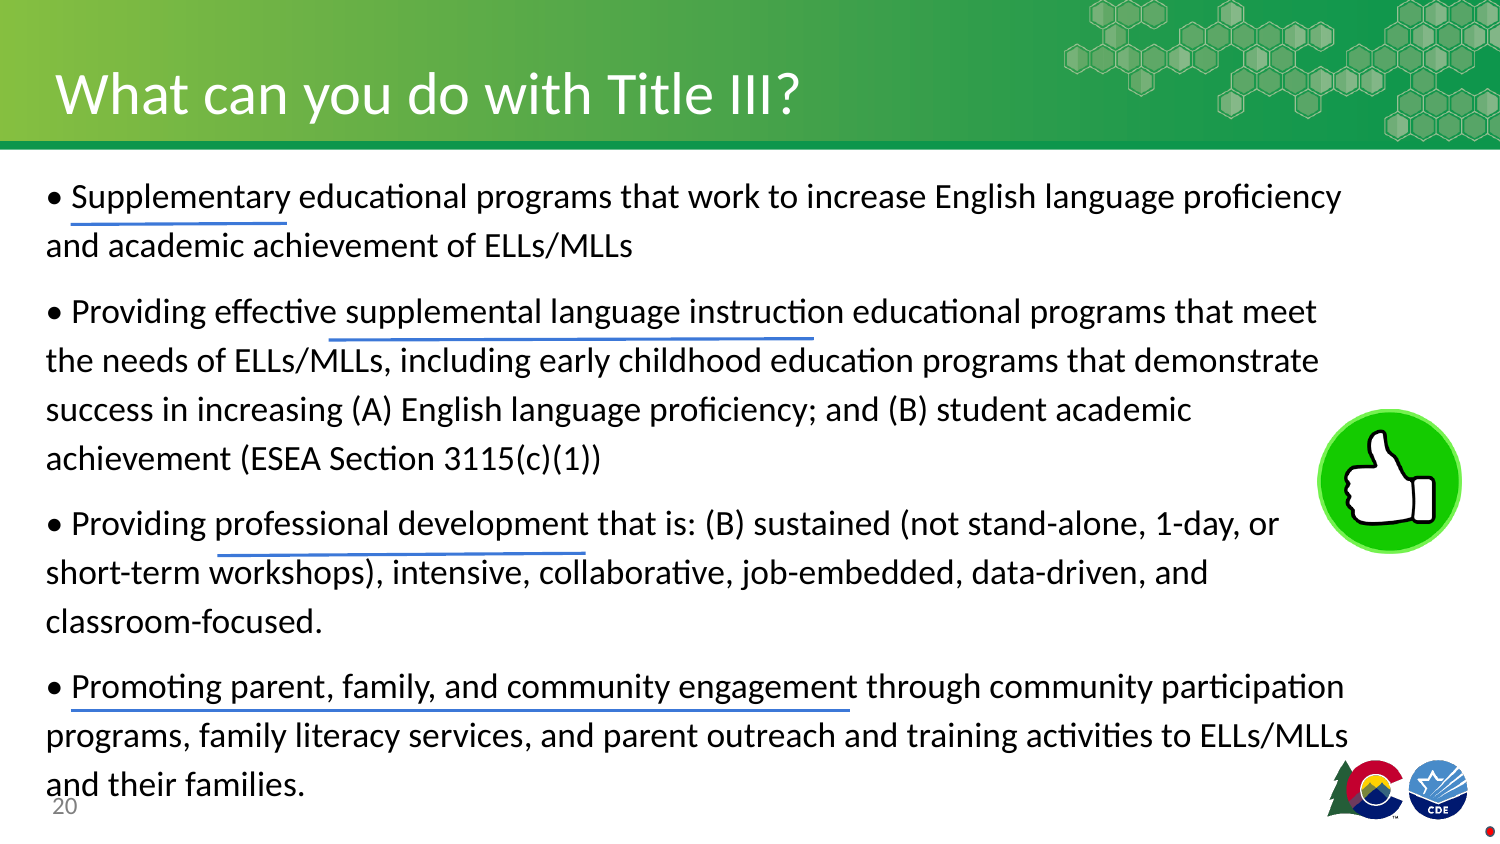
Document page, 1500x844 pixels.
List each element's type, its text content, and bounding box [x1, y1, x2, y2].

text_box [1486, 826, 1495, 837]
title What can you do with Title III? [55, 10, 1048, 121]
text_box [217, 552, 586, 556]
picture [1317, 409, 1462, 554]
picture [0, 0, 1500, 150]
slide_number 20 [40, 782, 379, 827]
list • Supplementary educational programs that work to increase English language proficiency and academic achievement of ELLs/MLLs • Providing effective supplemental language instruction educational programs that meet the needs of ELLs/MLLs, including early childhood education programs that demonstrate success in increasing (A) English language proficiency; and (B) student academic achievement (ESEA Section 3115(c)(1)) • Providing professional development that is: (B) sustained (not stand-alone, 1-day, or short-term workshops), intensive, collaborative, job-embedded, data-driven, and classroom-focused. • Promoting parent, family, and community engagement through community participation programs, family literacy services, and parent outreach and training activities to ELLs/MLLs and their families. [45, 166, 1365, 827]
picture [1365, 759, 1468, 820]
